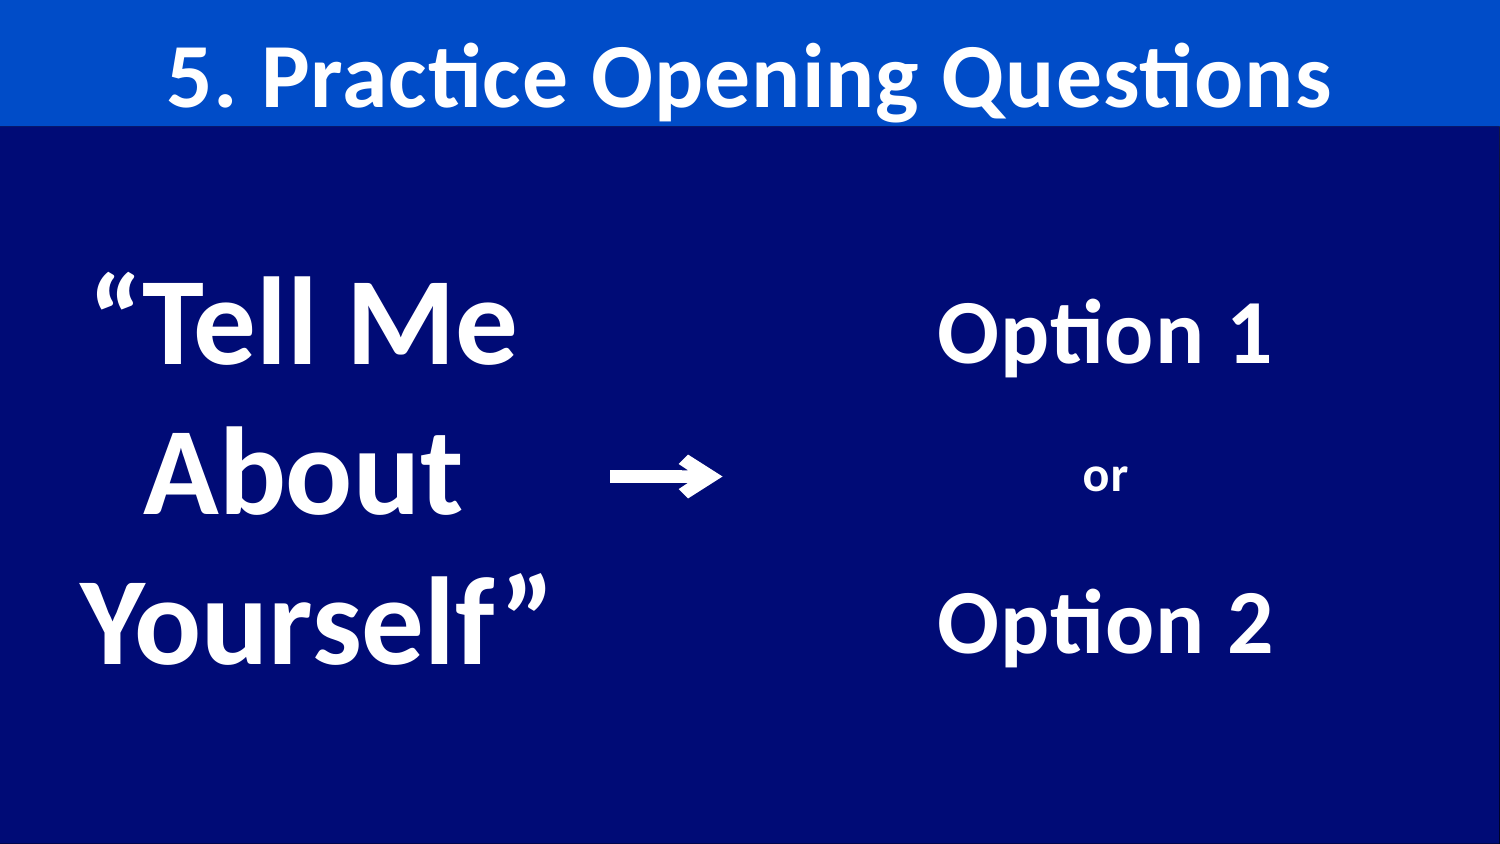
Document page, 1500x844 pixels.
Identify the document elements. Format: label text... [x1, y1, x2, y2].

text_box 5. Practice Opening Questions [0, 8, 1500, 110]
text_box “Tell Me About Yourself” [65, 232, 570, 697]
title Option 1 or Option 2 [774, 110, 1438, 835]
